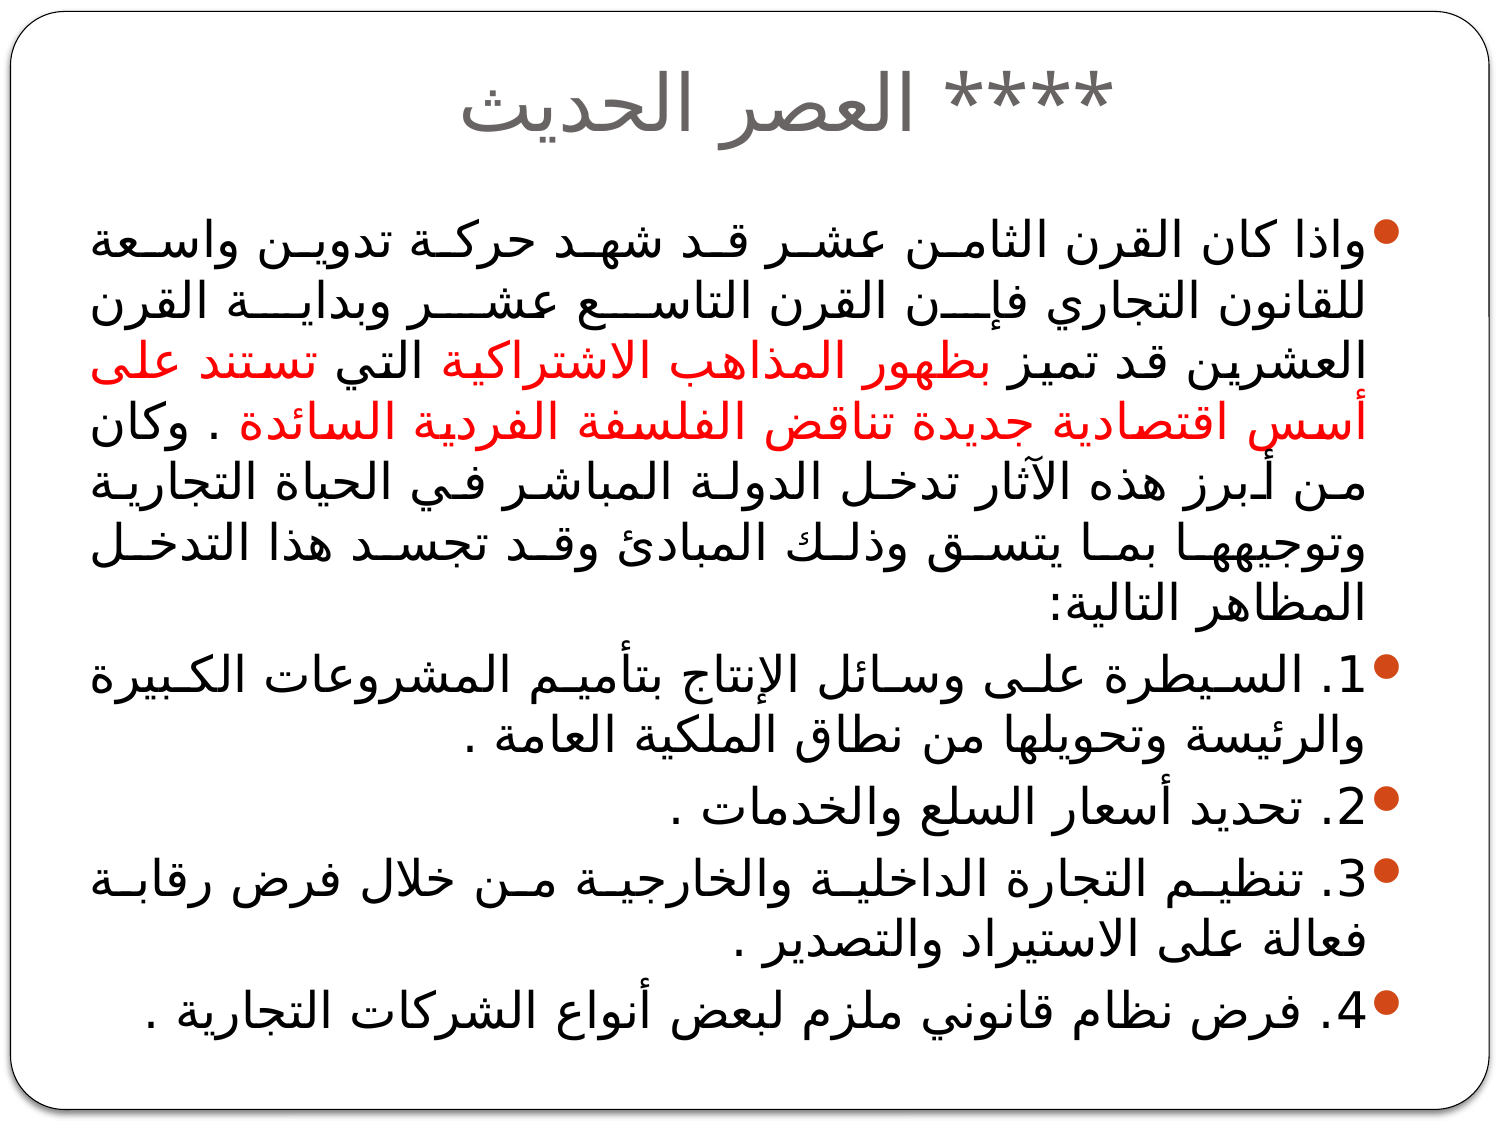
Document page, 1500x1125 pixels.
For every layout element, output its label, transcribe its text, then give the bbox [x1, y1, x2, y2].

title العصر الحديث **** [150, 45, 1425, 163]
list واذا كان القرن الثامن عشر قد شهد حركة تدوين واسعة للقانون التجاري فإن القرن التاسع عشر وبداية القرن العشرين قد تميز بظهور المذاهب الاشتراكية التي تستند على أسس اقتصادية جديدة تناقض الفلسفة الفردية السائدة . وكان من أبرز هذه الآثار تدخل الدولة المباشر في الحياة التجارية وتوجيهها بما يتسق وذلك المبادئ وقد تجسد هذا التدخل المظاهر التالية: 1. السيطرة على وسائل الإنتاج بتأميم المشروعات الكبيرة والرئيسة وتحويلها من نطاق الملكية العامة . 2. تحديد أسعار السلع والخدمات . 3. تنظيم التجارة الداخلية والخارجية من خلال فرض رقابة فعالة على الاستيراد والتصدير . 4. فرض نظام قانوني ملزم لبعض أنواع الشركات التجارية . [75, 200, 1425, 1063]
